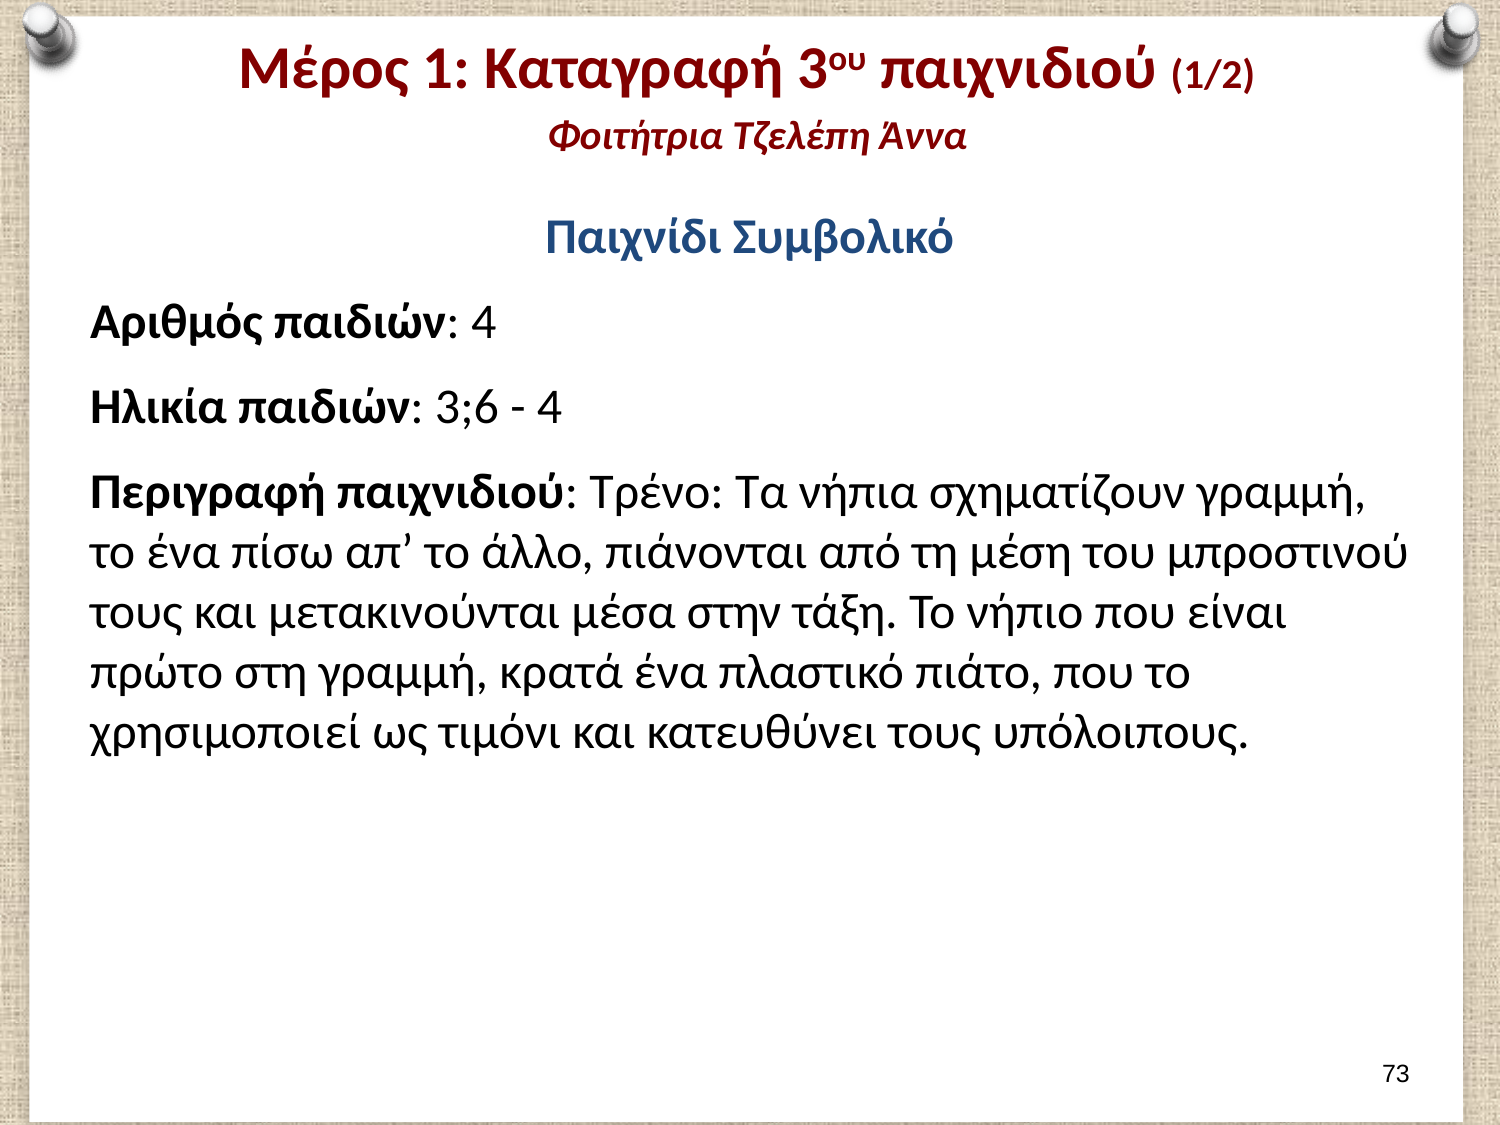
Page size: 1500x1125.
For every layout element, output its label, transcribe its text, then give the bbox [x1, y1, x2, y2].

list Παιχνίδι Συμβολικό Αριθμός παιδιών: 4 Ηλικία παιδιών: 3;6 - 4 Περιγραφή παιχνιδιού: Τρένο: Τα νήπια σχηματίζουν γραμμή, το ένα πίσω απ’ το άλλο, πιάνονται από τη μέση του μπροστινού τους και μετακινούνται μέσα στην τάξη. Το νήπιο που είναι πρώτο στη γραμμή, κρατά ένα πλαστικό πιάτο, που το χρησιμοποιεί ως τιμόνι και κατευθύνει τους υπόλοιπους. [75, 196, 1425, 1024]
title Μέρος 1: Καταγραφή 3ου παιχνιδιού (1/2) Φοιτήτρια Τζελέπη Άννα [76, 19, 1427, 169]
slide_number 72 [1074, 1042, 1425, 1103]
picture [0, 0, 1500, 1125]
